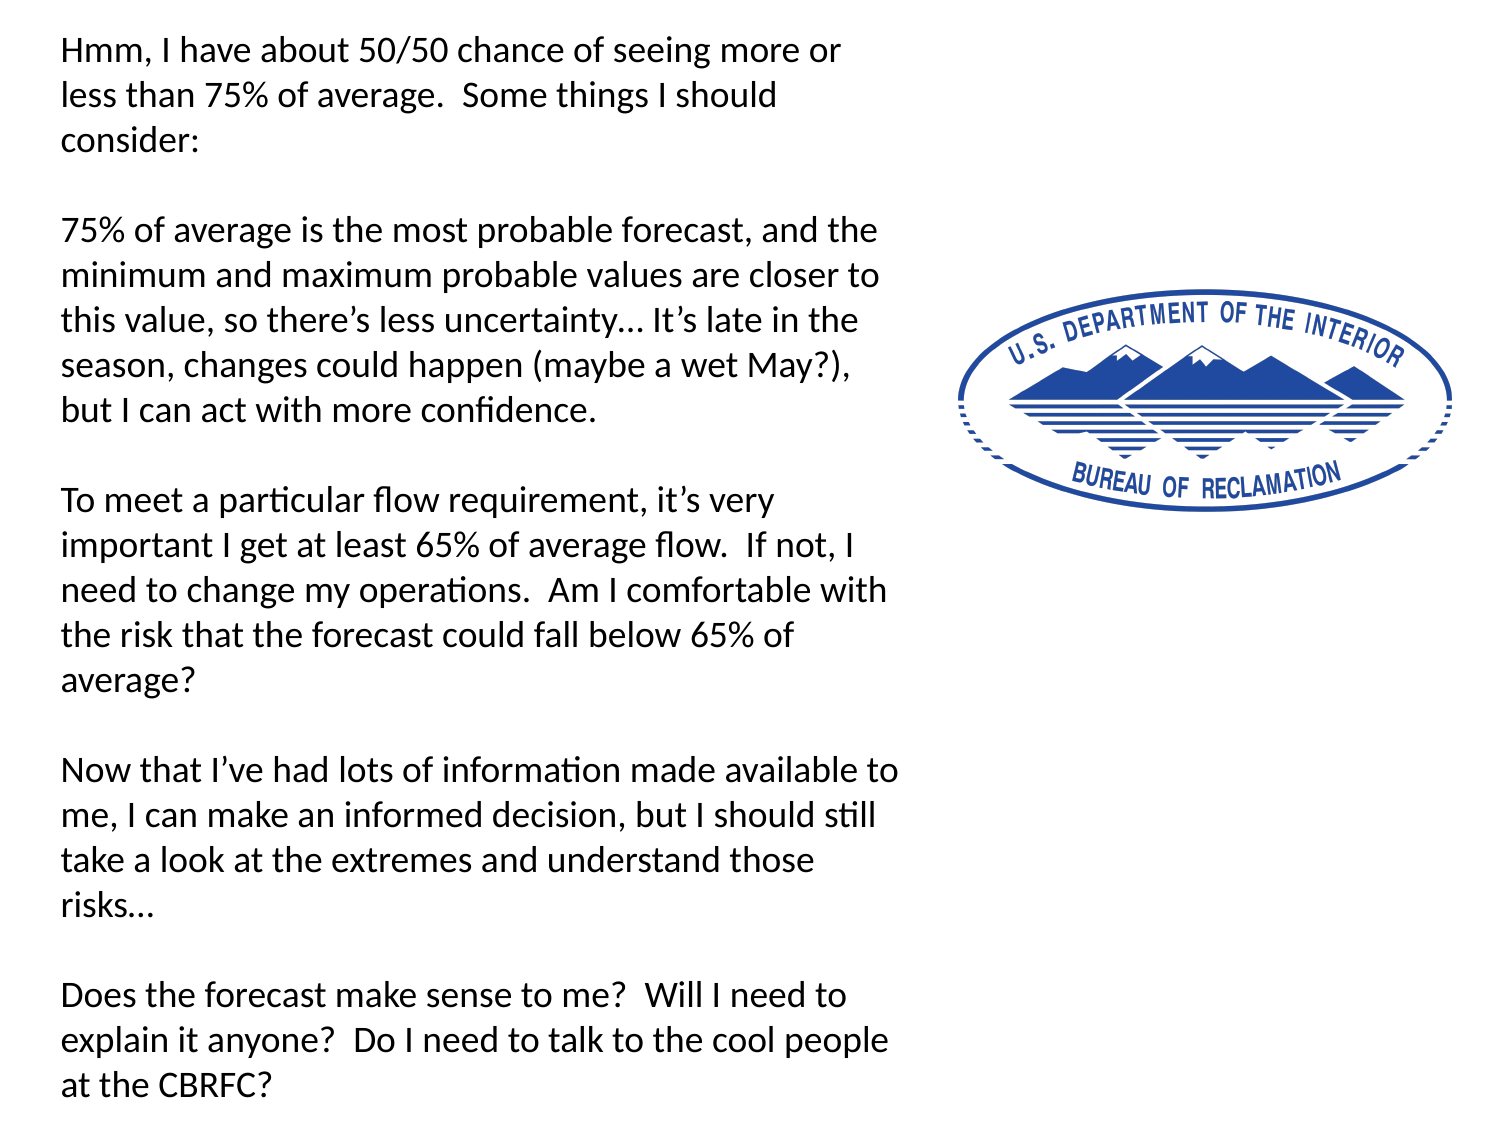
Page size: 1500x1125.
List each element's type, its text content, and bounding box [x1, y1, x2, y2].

text_box Hmm, I have about 50/50 chance of seeing more or less than 75% of average. Some things I should consider: 75% of average is the most probable forecast, and the minimum and maximum probable values are closer to this value, so there’s less uncertainty… It’s late in the season, changes could happen (maybe a wet May?), but I can act with more confidence. To meet a particular flow requirement, it’s very important I get at least 65% of average flow. If not, I need to change my operations. Am I comfortable with the risk that the forecast could fall below 65% of average? Now that I’ve had lots of information made available to me, I can make an informed decision, but I should still take a look at the extremes and understand those risks… Does the forecast make sense to me? Will I need to explain it anyone? Do I need to talk to the cool people at the CBRFC? [45, 17, 920, 1113]
picture [958, 289, 1452, 513]
